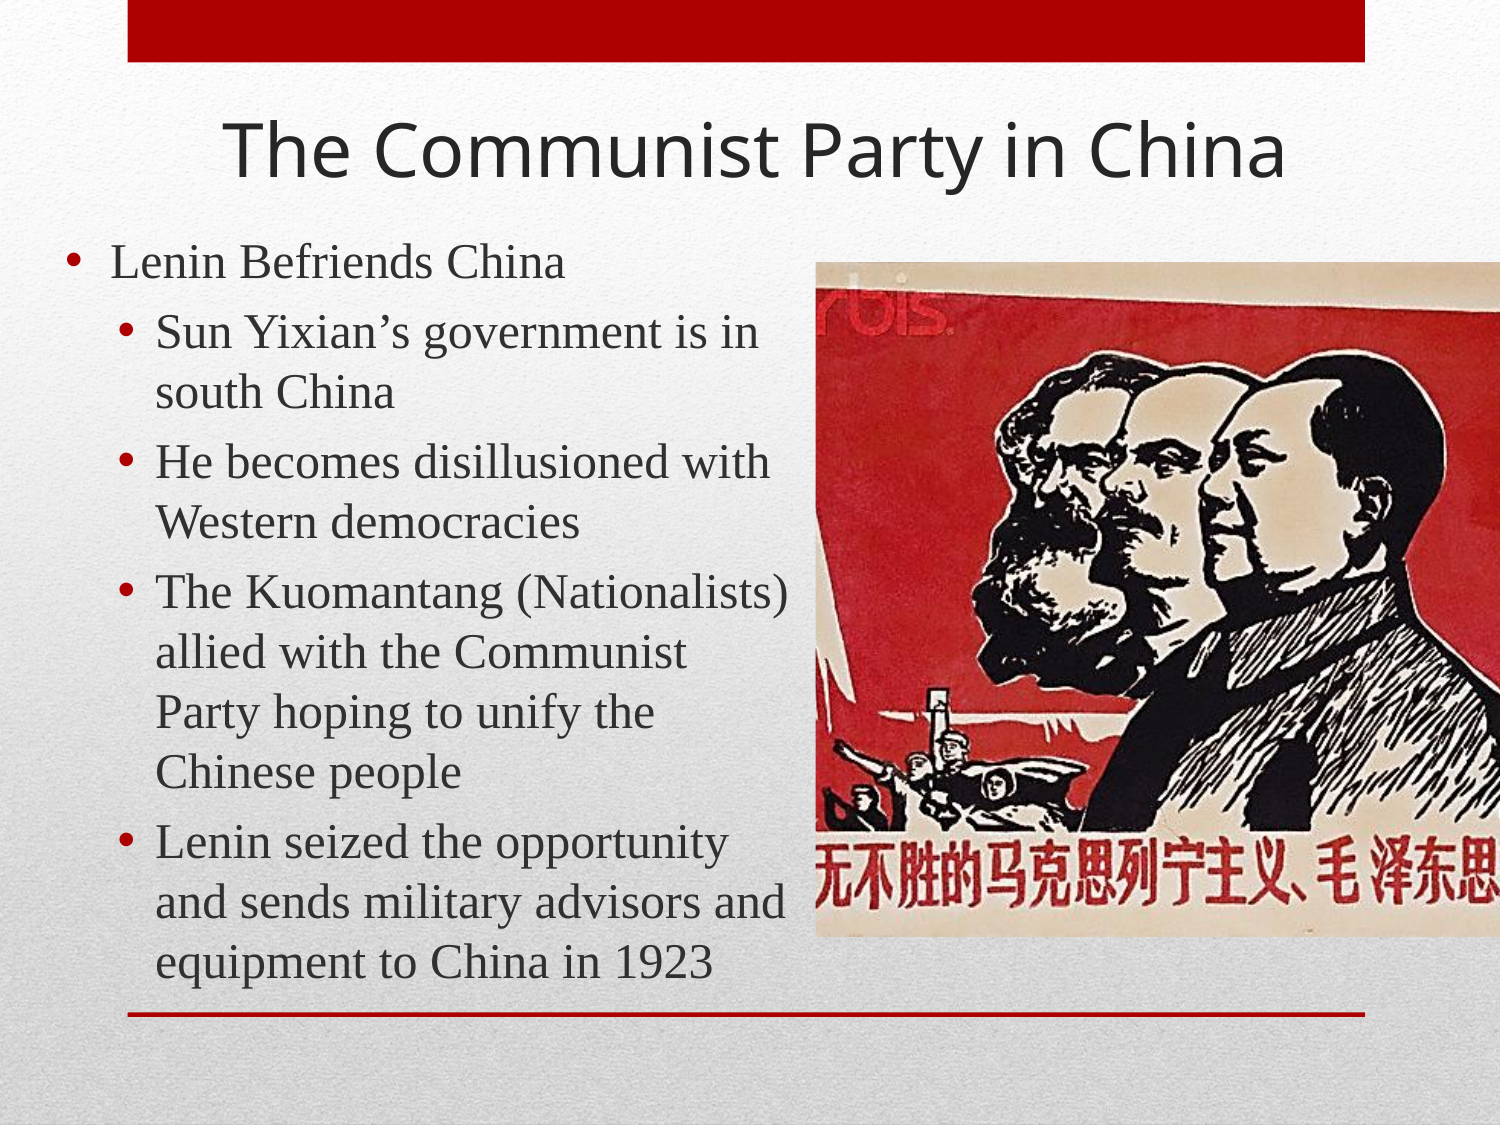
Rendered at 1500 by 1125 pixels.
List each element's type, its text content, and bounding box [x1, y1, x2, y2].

list Lenin Befriends China Sun Yixian’s government is in south China He becomes disillusioned with Western democracies The Kuomantang (Nationalists) allied with the Communist Party hoping to unify the Chinese people Lenin seized the opportunity and sends military advisors and equipment to China in 1923 [0, 275, 810, 1013]
title The Communist Party in China [200, 75, 1313, 200]
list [814, 261, 1500, 938]
